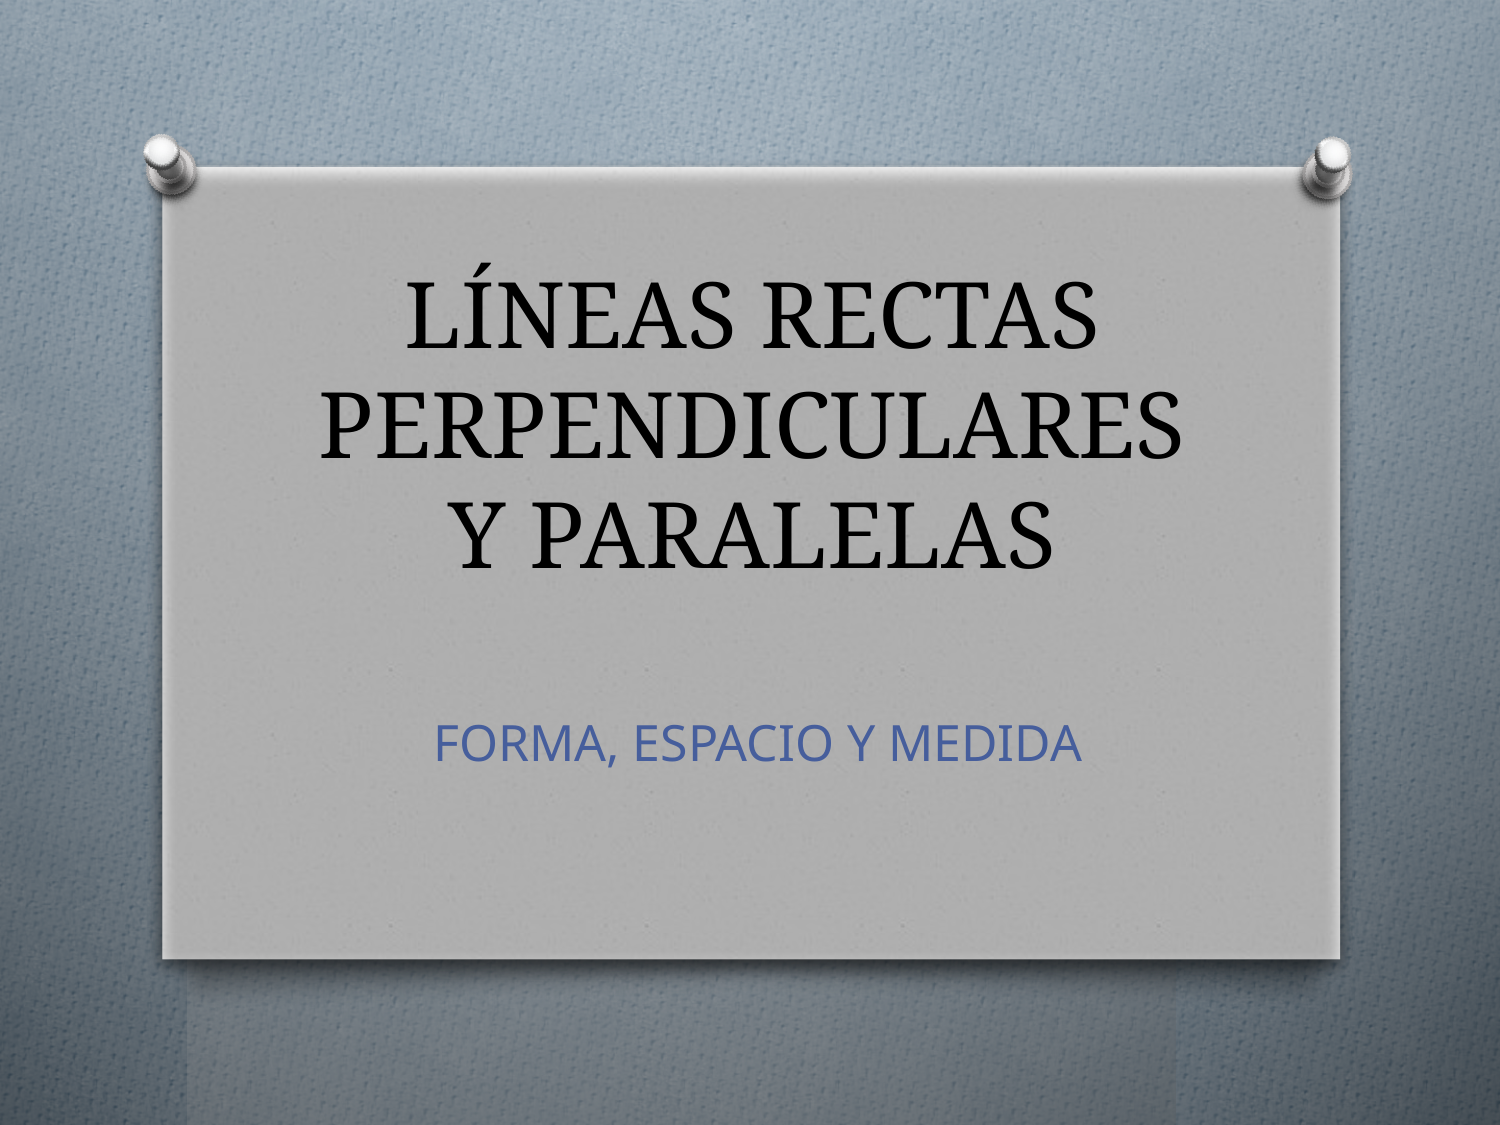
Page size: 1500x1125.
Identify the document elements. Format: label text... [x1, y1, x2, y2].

subtitle FORMA, ESPACIO Y MEDIDA [289, 704, 1227, 955]
picture [112, 100, 235, 224]
picture [1274, 109, 1396, 230]
title LÍNEAS RECTAS PERPENDICULARES Y PARALELAS [283, 294, 1223, 595]
